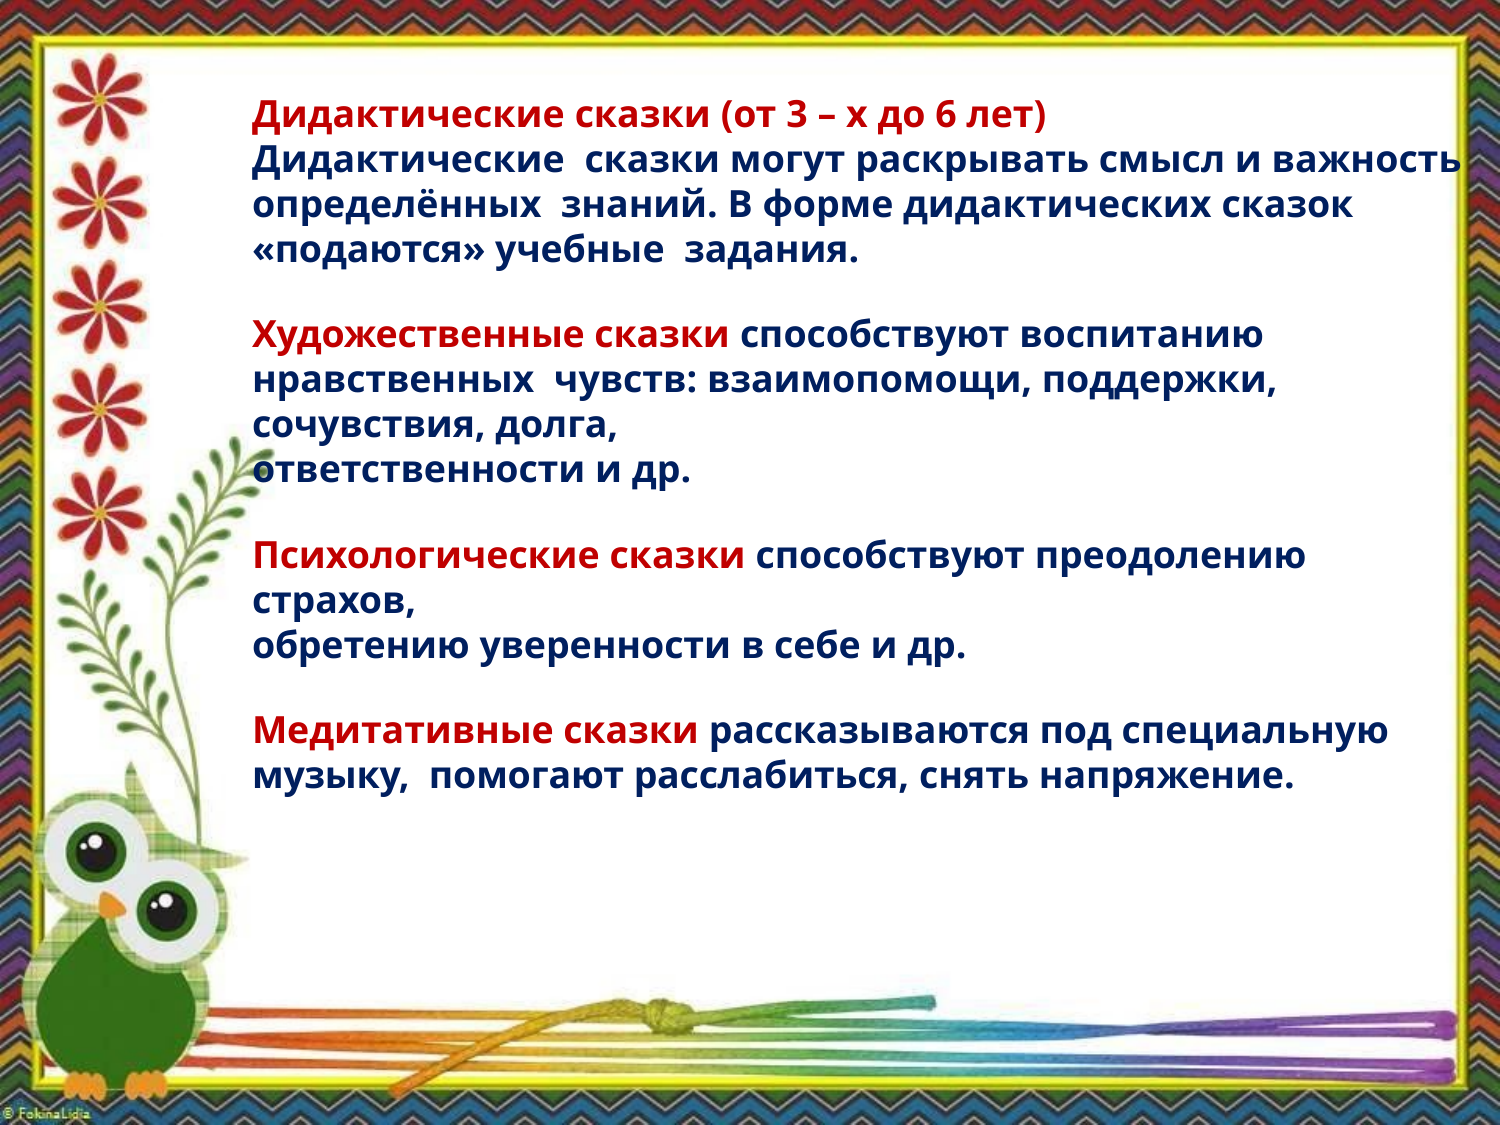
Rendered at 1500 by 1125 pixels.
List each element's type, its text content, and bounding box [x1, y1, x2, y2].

text_box Дидактические сказки (от 3 – х до 6 лет) Дидактические сказки могут раскрывать смысл и важность определённых знаний. В форме дидактических сказок «подаются» учебные задания. Художественные сказки способствуют воспитанию нравственных чувств: взаимопомощи, поддержки, сочувствия, долга, ответственности и др. Психологические сказки способствуют преодолению страхов, обретению уверенности в себе и др. Медитативные сказки рассказываются под специальную музыку, помогают расслабиться, снять напряжение. [249, 87, 1472, 837]
picture [0, 0, 1500, 1125]
